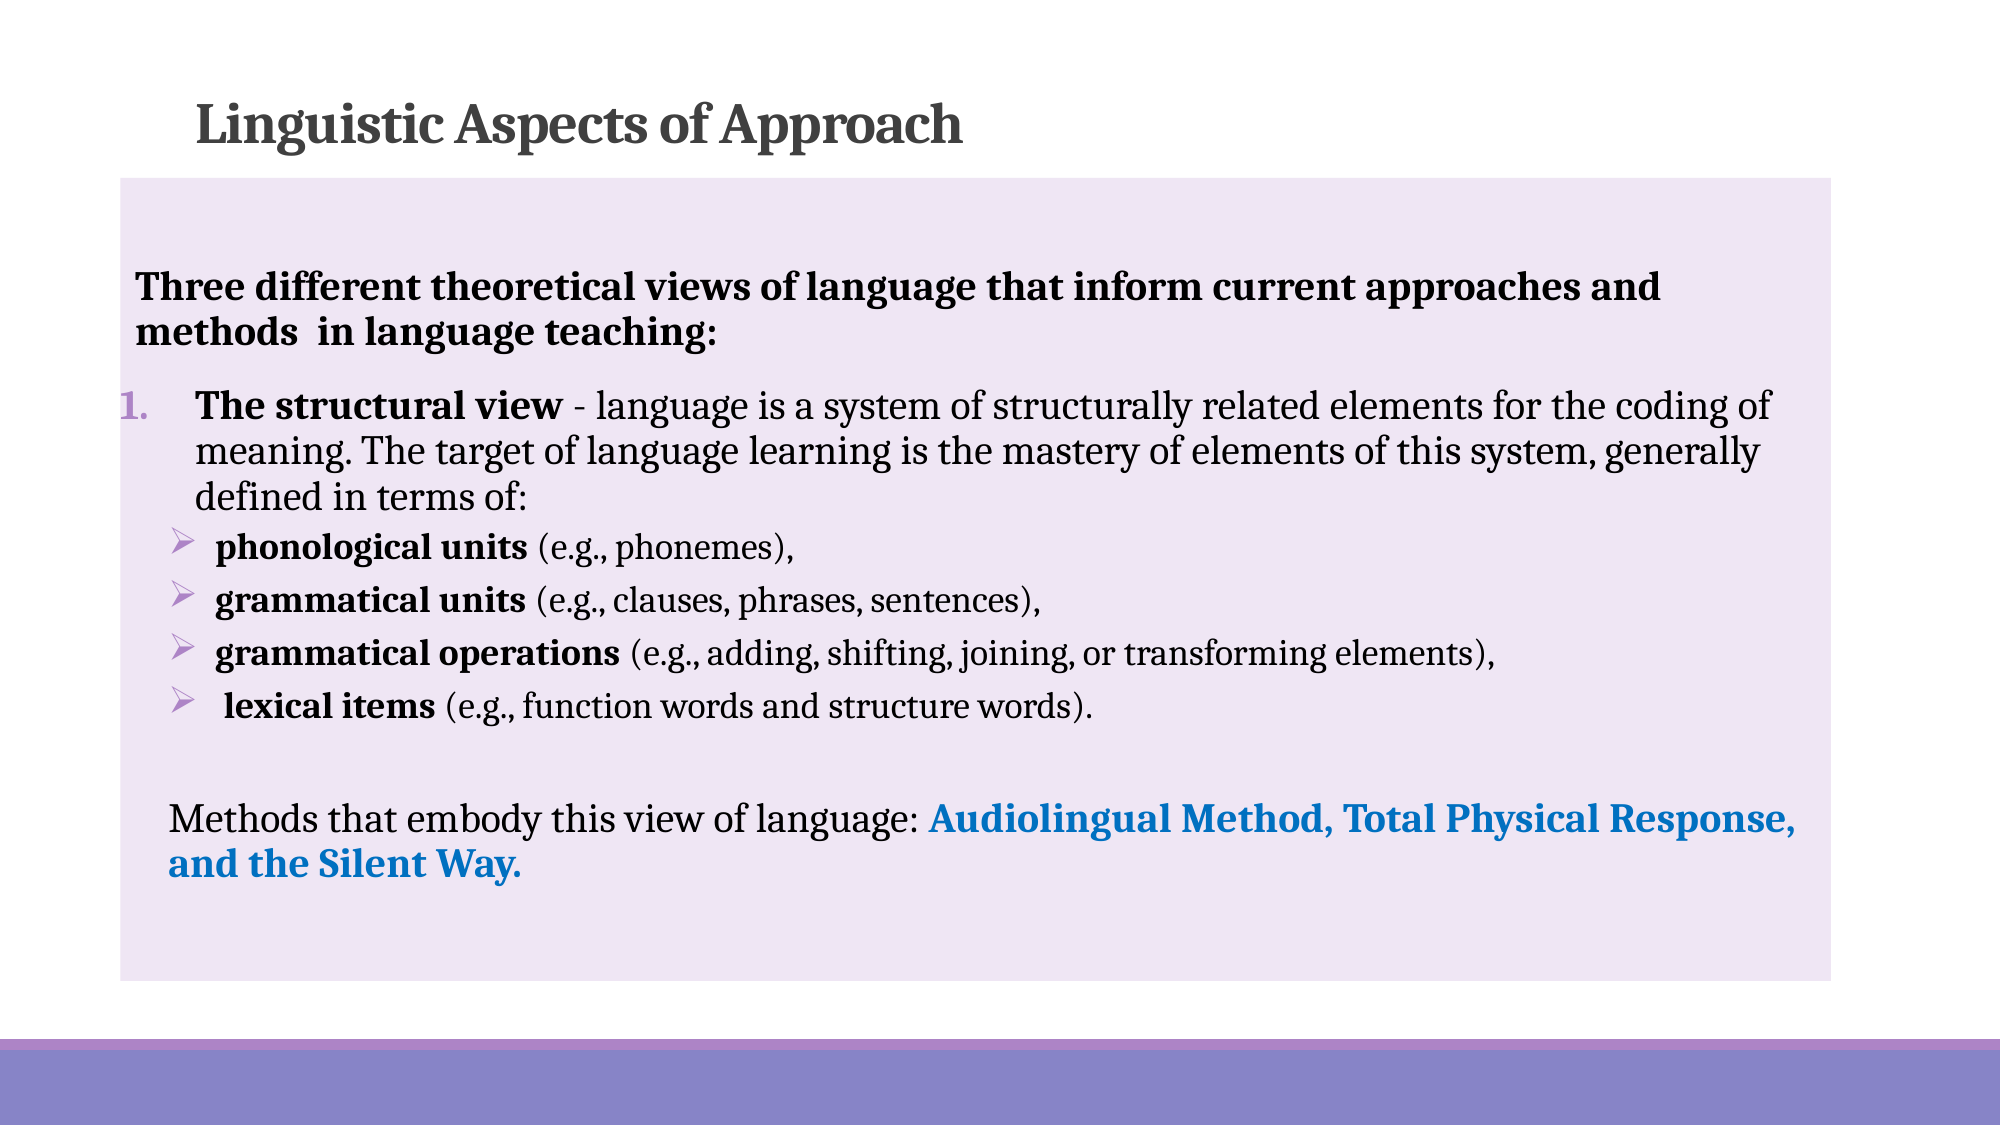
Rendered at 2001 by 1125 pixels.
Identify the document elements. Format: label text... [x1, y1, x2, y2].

list Three different theoretical views of language that inform current approaches and methods in language teaching: The structural view - language is a system of structurally related elements for the coding of meaning. The target of language learning is the mastery of elements of this system, generally defined in terms of: phonological units (e.g., phonemes), grammatical units (e.g., clauses, phrases, sentences), grammatical operations (e.g., adding, shifting, joining, or transforming elements), lexical items (e.g., function words and structure words). Methods that embody this view of language: Audiolingual Method, Total Physical Response, and the Silent Way. [120, 177, 1831, 981]
title Linguistic Aspects of Approach [180, 39, 1830, 164]
